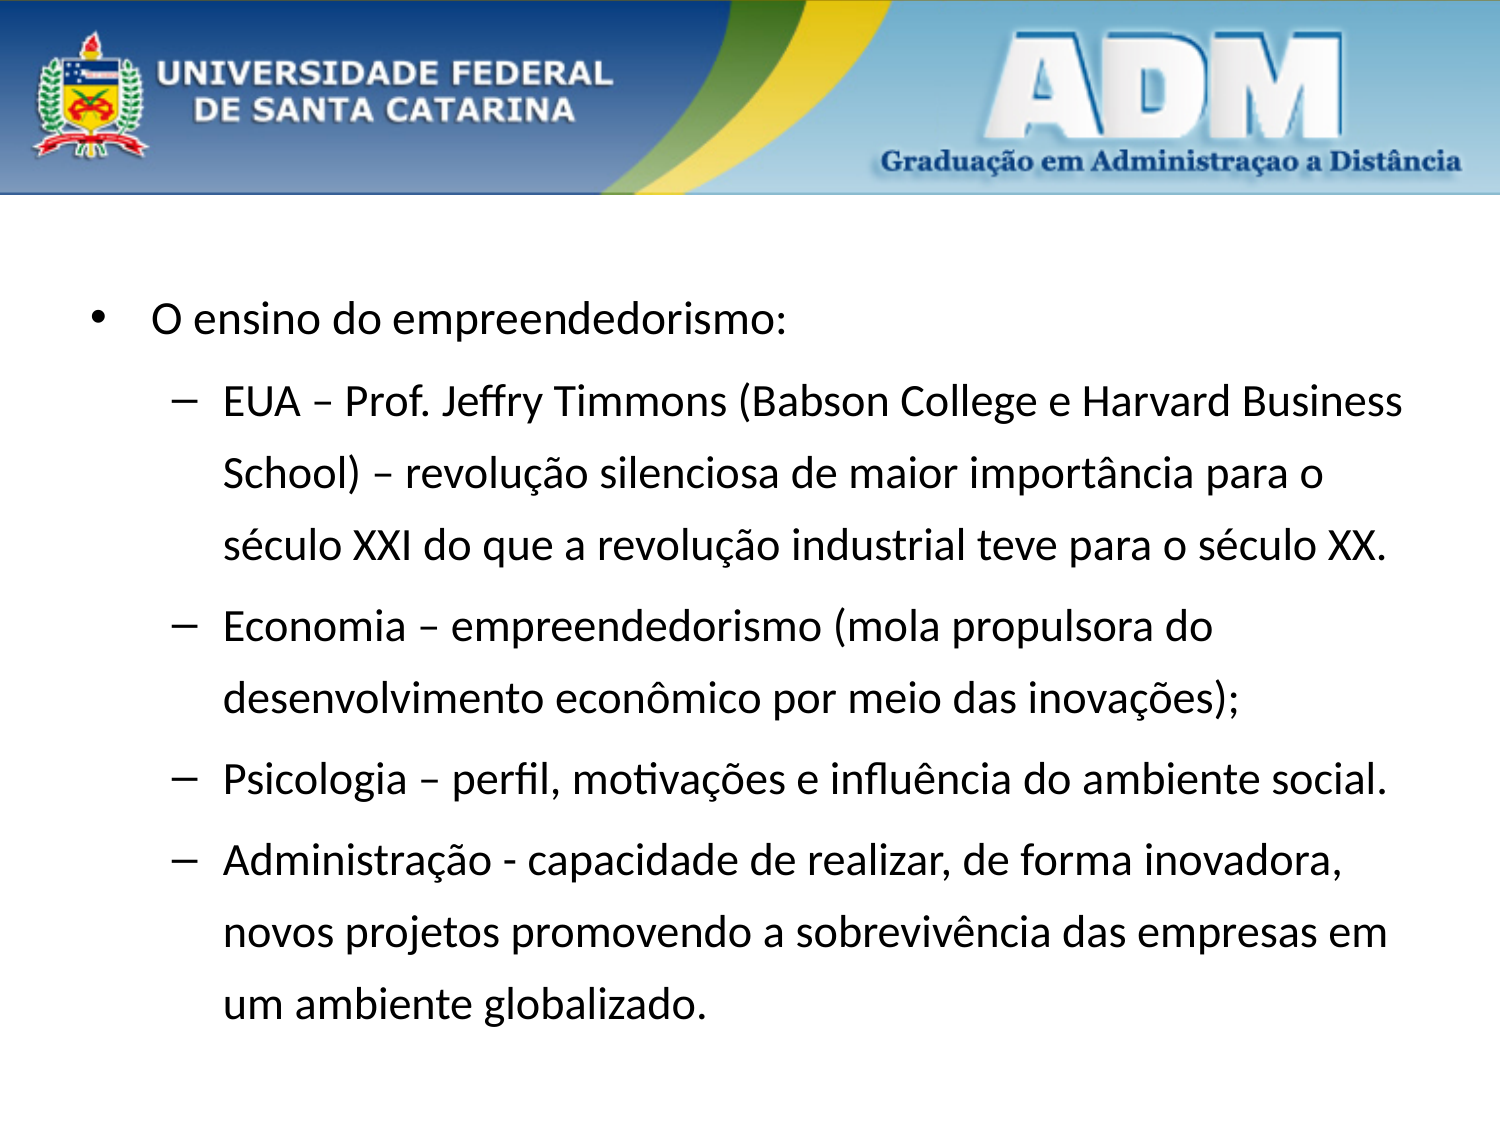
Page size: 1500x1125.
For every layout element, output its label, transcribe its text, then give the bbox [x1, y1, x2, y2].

picture [0, 0, 1500, 195]
list O ensino do empreendedorismo: EUA – Prof. Jeffry Timmons (Babson College e Harvard Business School) – revolução silenciosa de maior importância para o século XXI do que a revolução industrial teve para o século XX. Economia – empreendedorismo (mola propulsora do desenvolvimento econômico por meio das inovações); Psicologia – perfil, motivações e influência do ambiente social. Administração - capacidade de realizar, de forma inovadora, novos projetos promovendo a sobrevivência das empresas em um ambiente globalizado. [75, 262, 1425, 1083]
